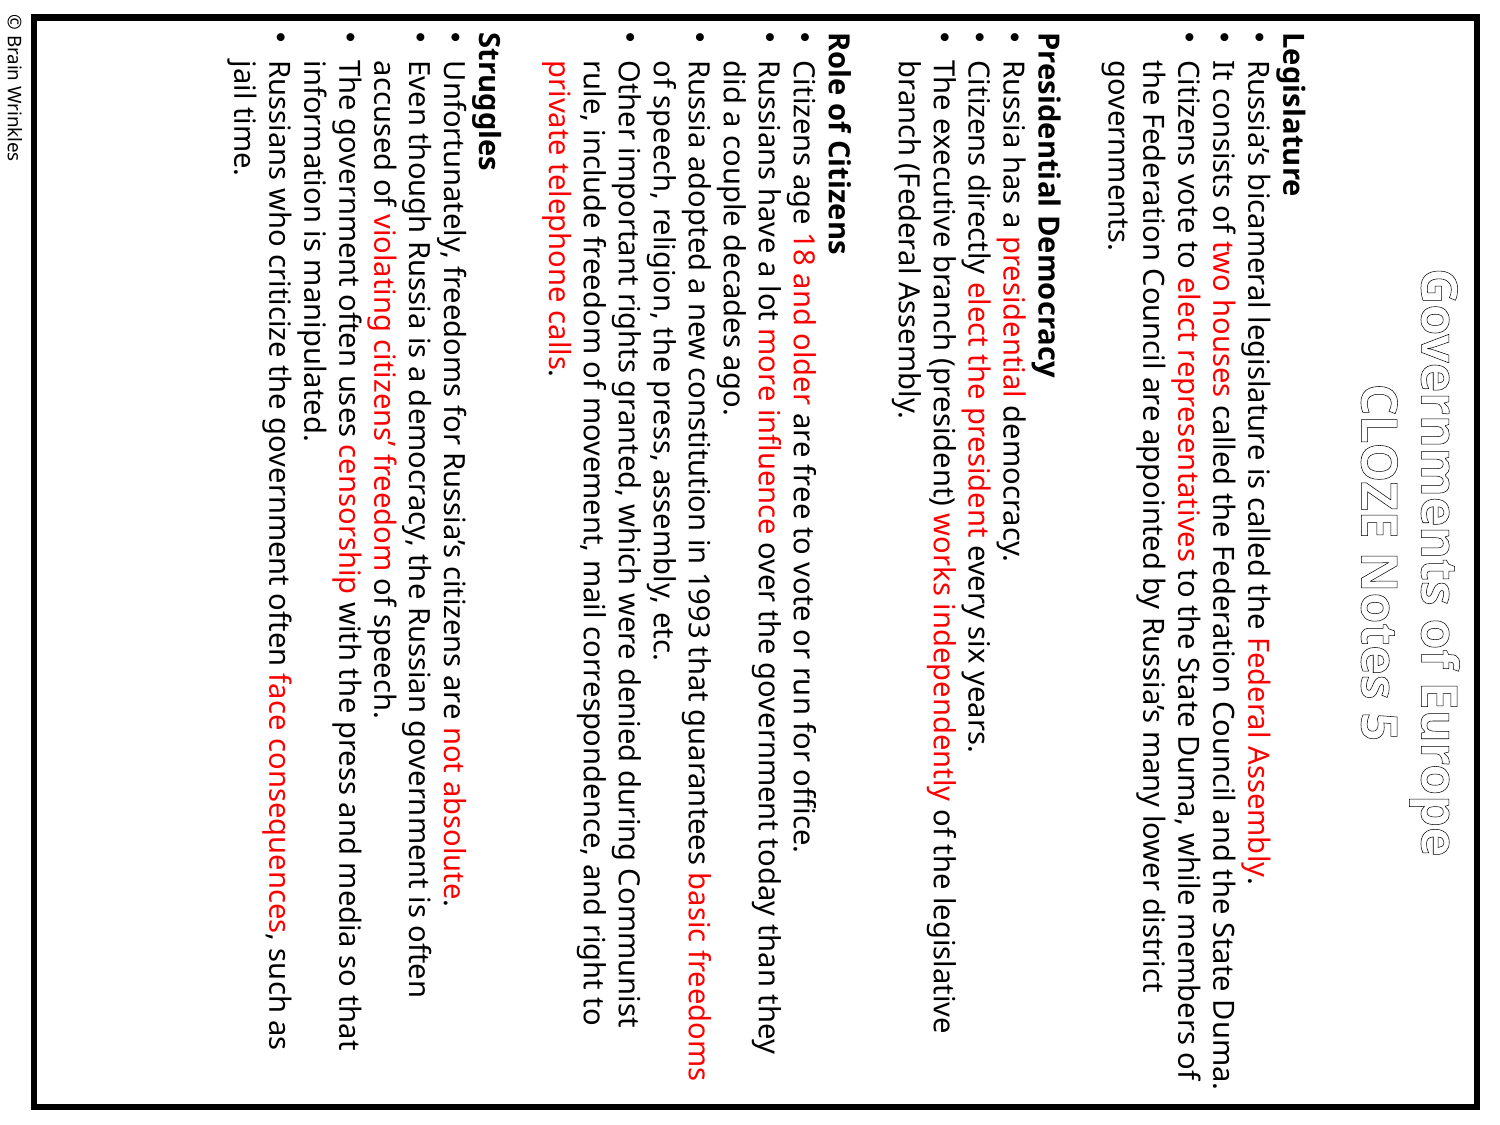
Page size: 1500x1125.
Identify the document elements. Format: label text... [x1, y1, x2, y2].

text_box [33, 17, 1478, 1108]
text_box © Brain Wrinkles [0, 0, 35, 327]
